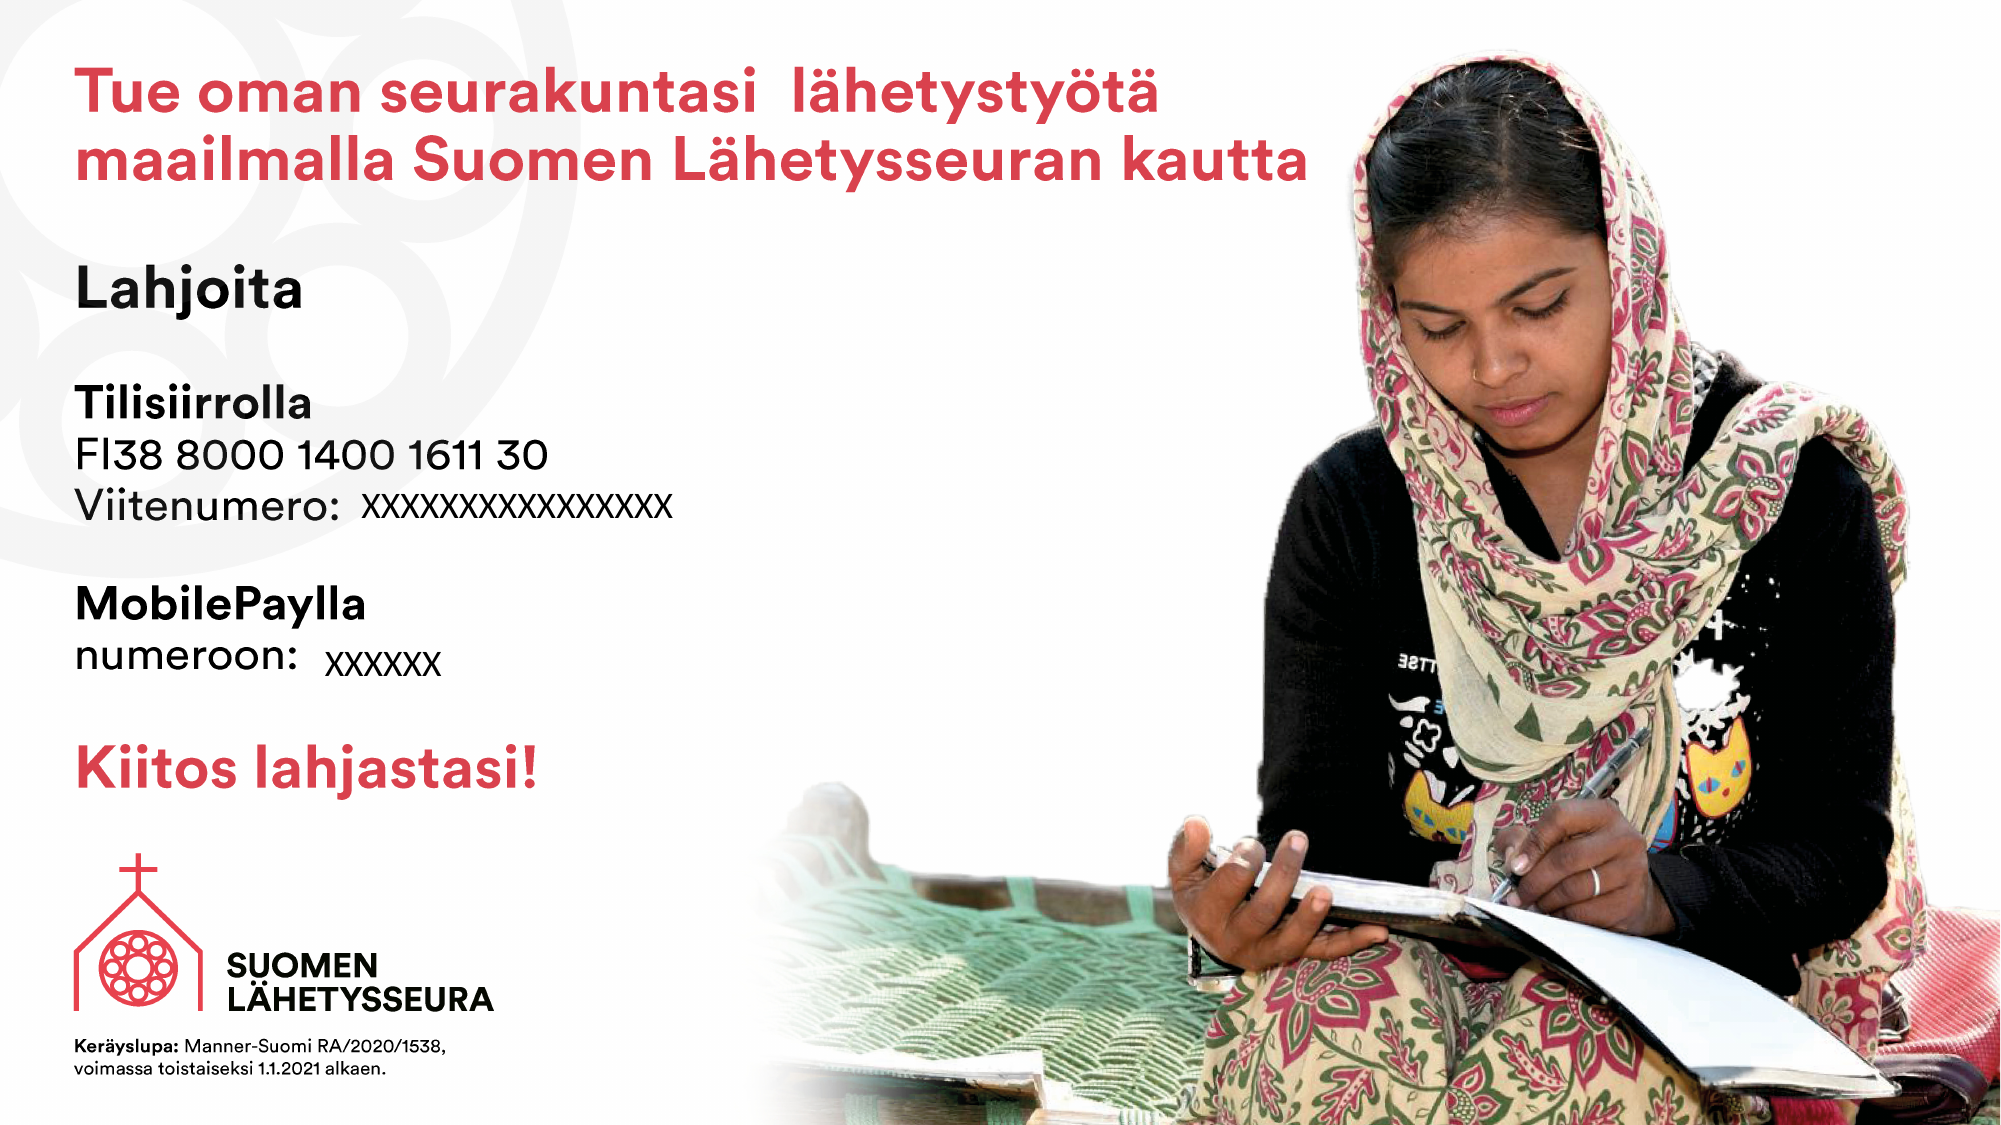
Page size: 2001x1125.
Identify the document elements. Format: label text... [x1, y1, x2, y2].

text_box XXXXXX [309, 631, 679, 692]
picture [0, 0, 2001, 1125]
text_box XXXXXXXXXXXXXXXX [346, 473, 809, 534]
